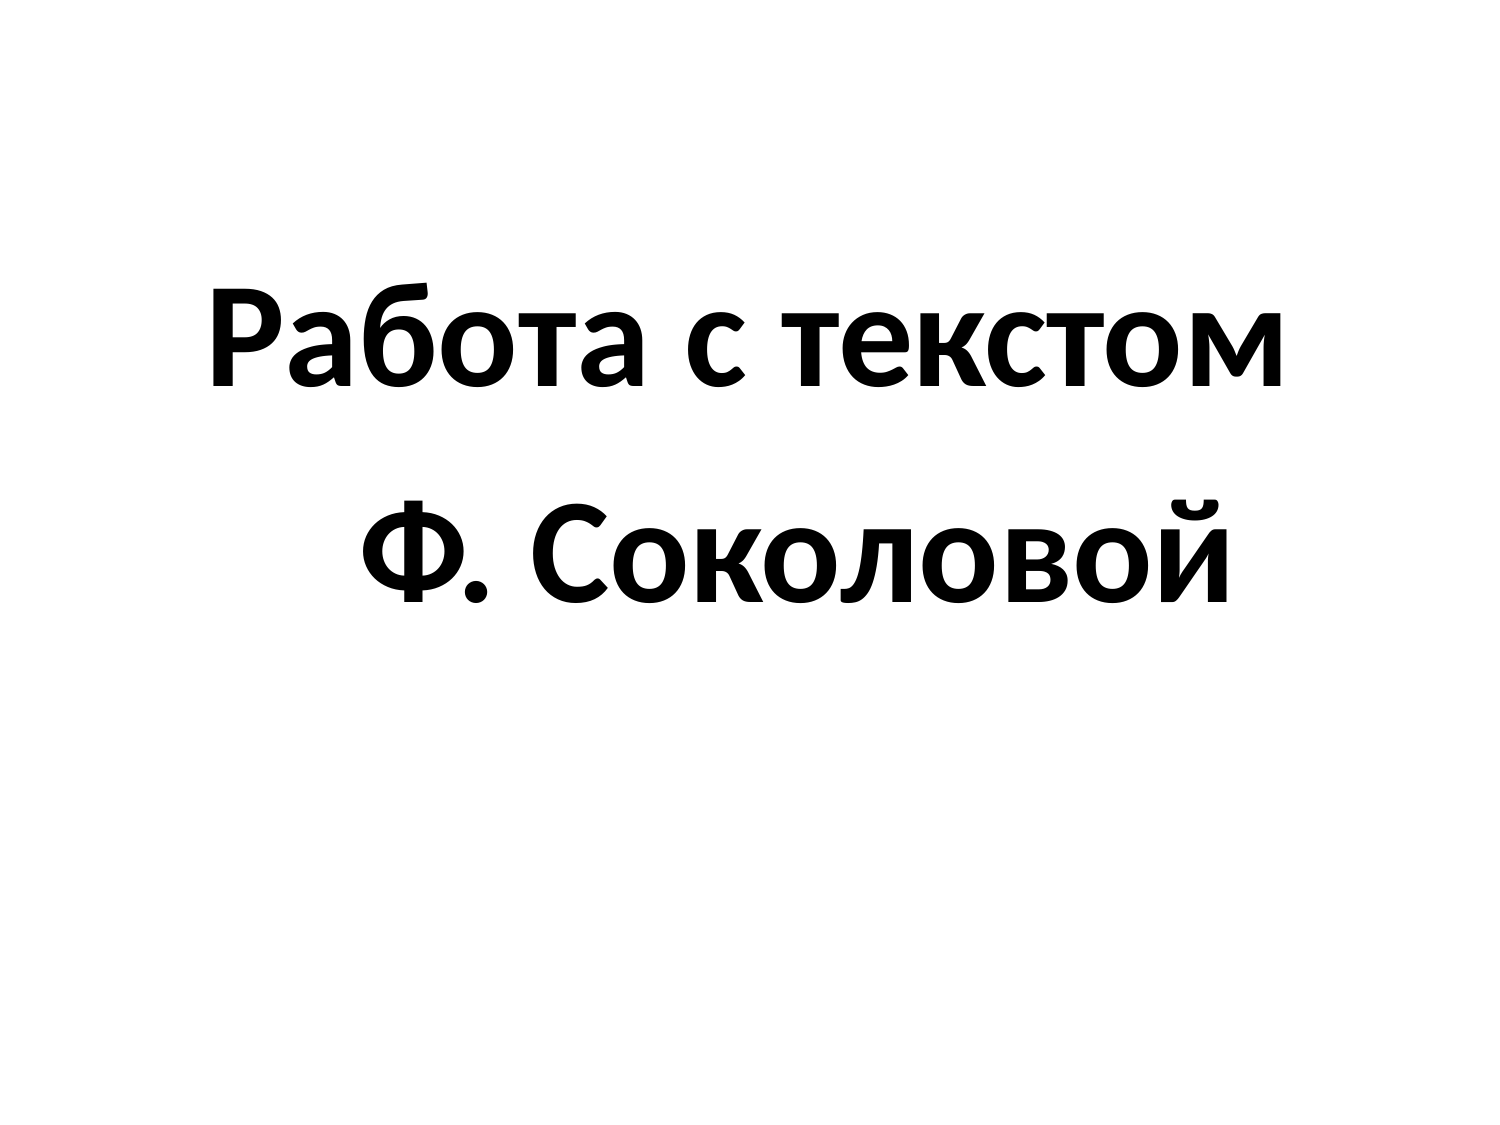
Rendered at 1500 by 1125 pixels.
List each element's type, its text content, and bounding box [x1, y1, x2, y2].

title Работа с текстом Ф. Соколовой [203, 198, 1297, 633]
